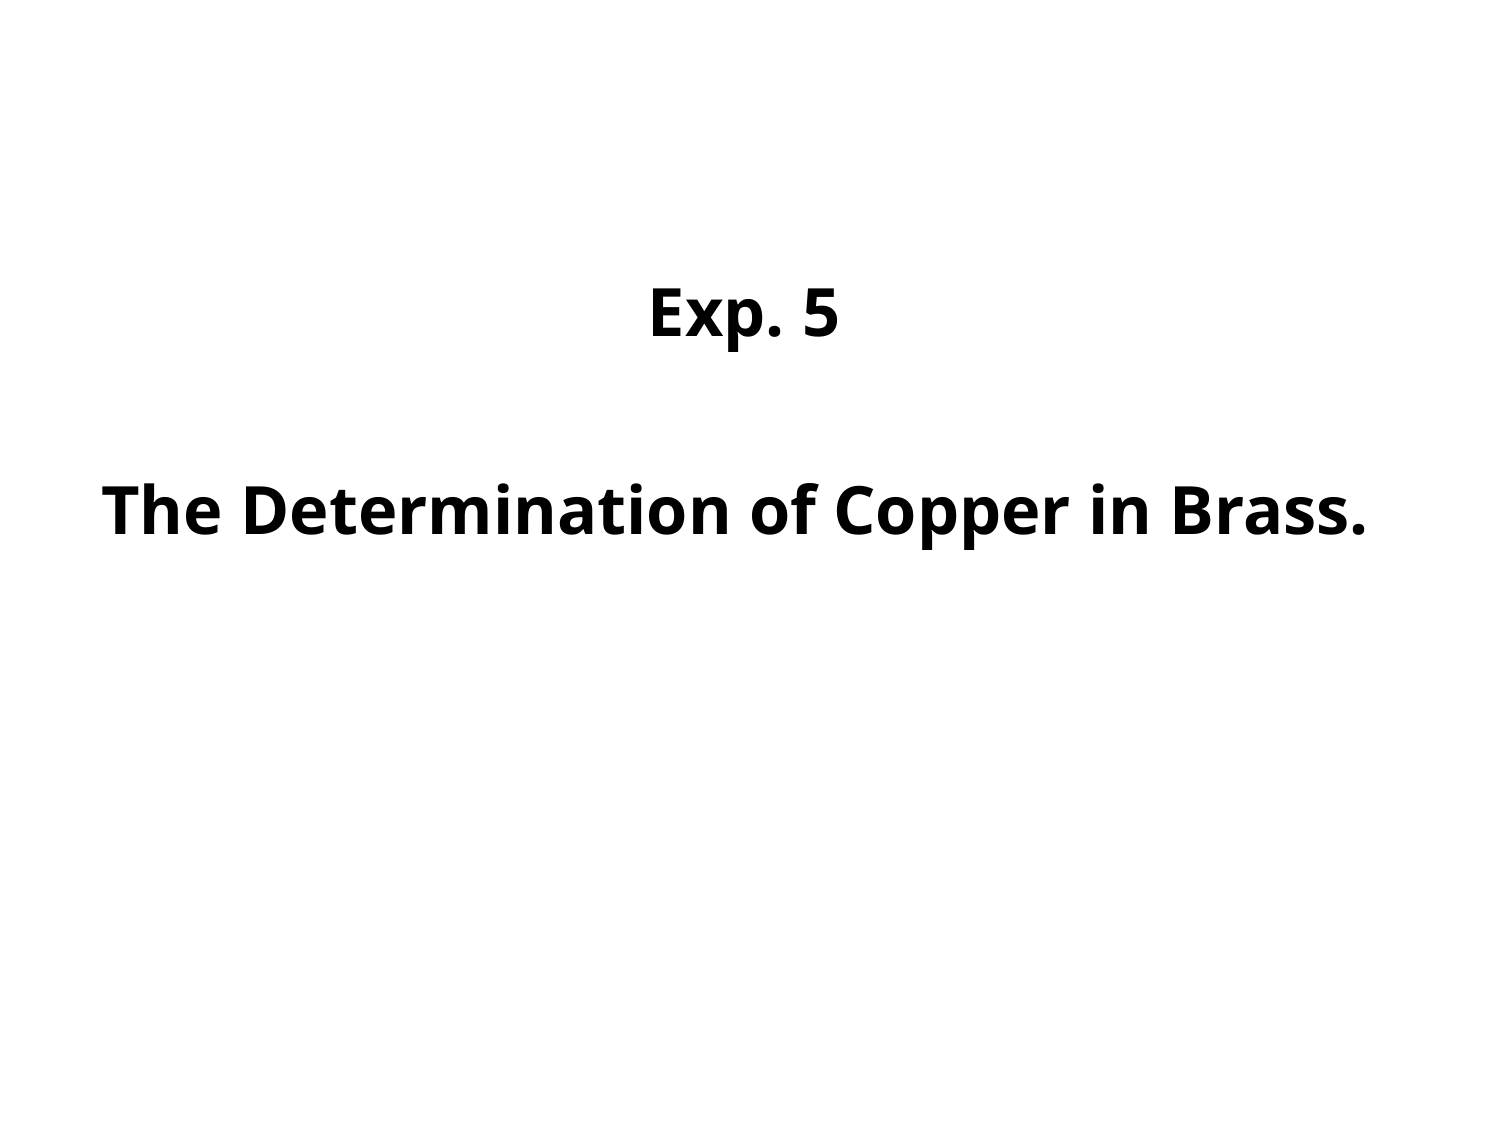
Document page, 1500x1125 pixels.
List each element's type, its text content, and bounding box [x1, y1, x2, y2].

text_box Exp. 5 The Determination of Copper in Brass. [29, 262, 1459, 1005]
